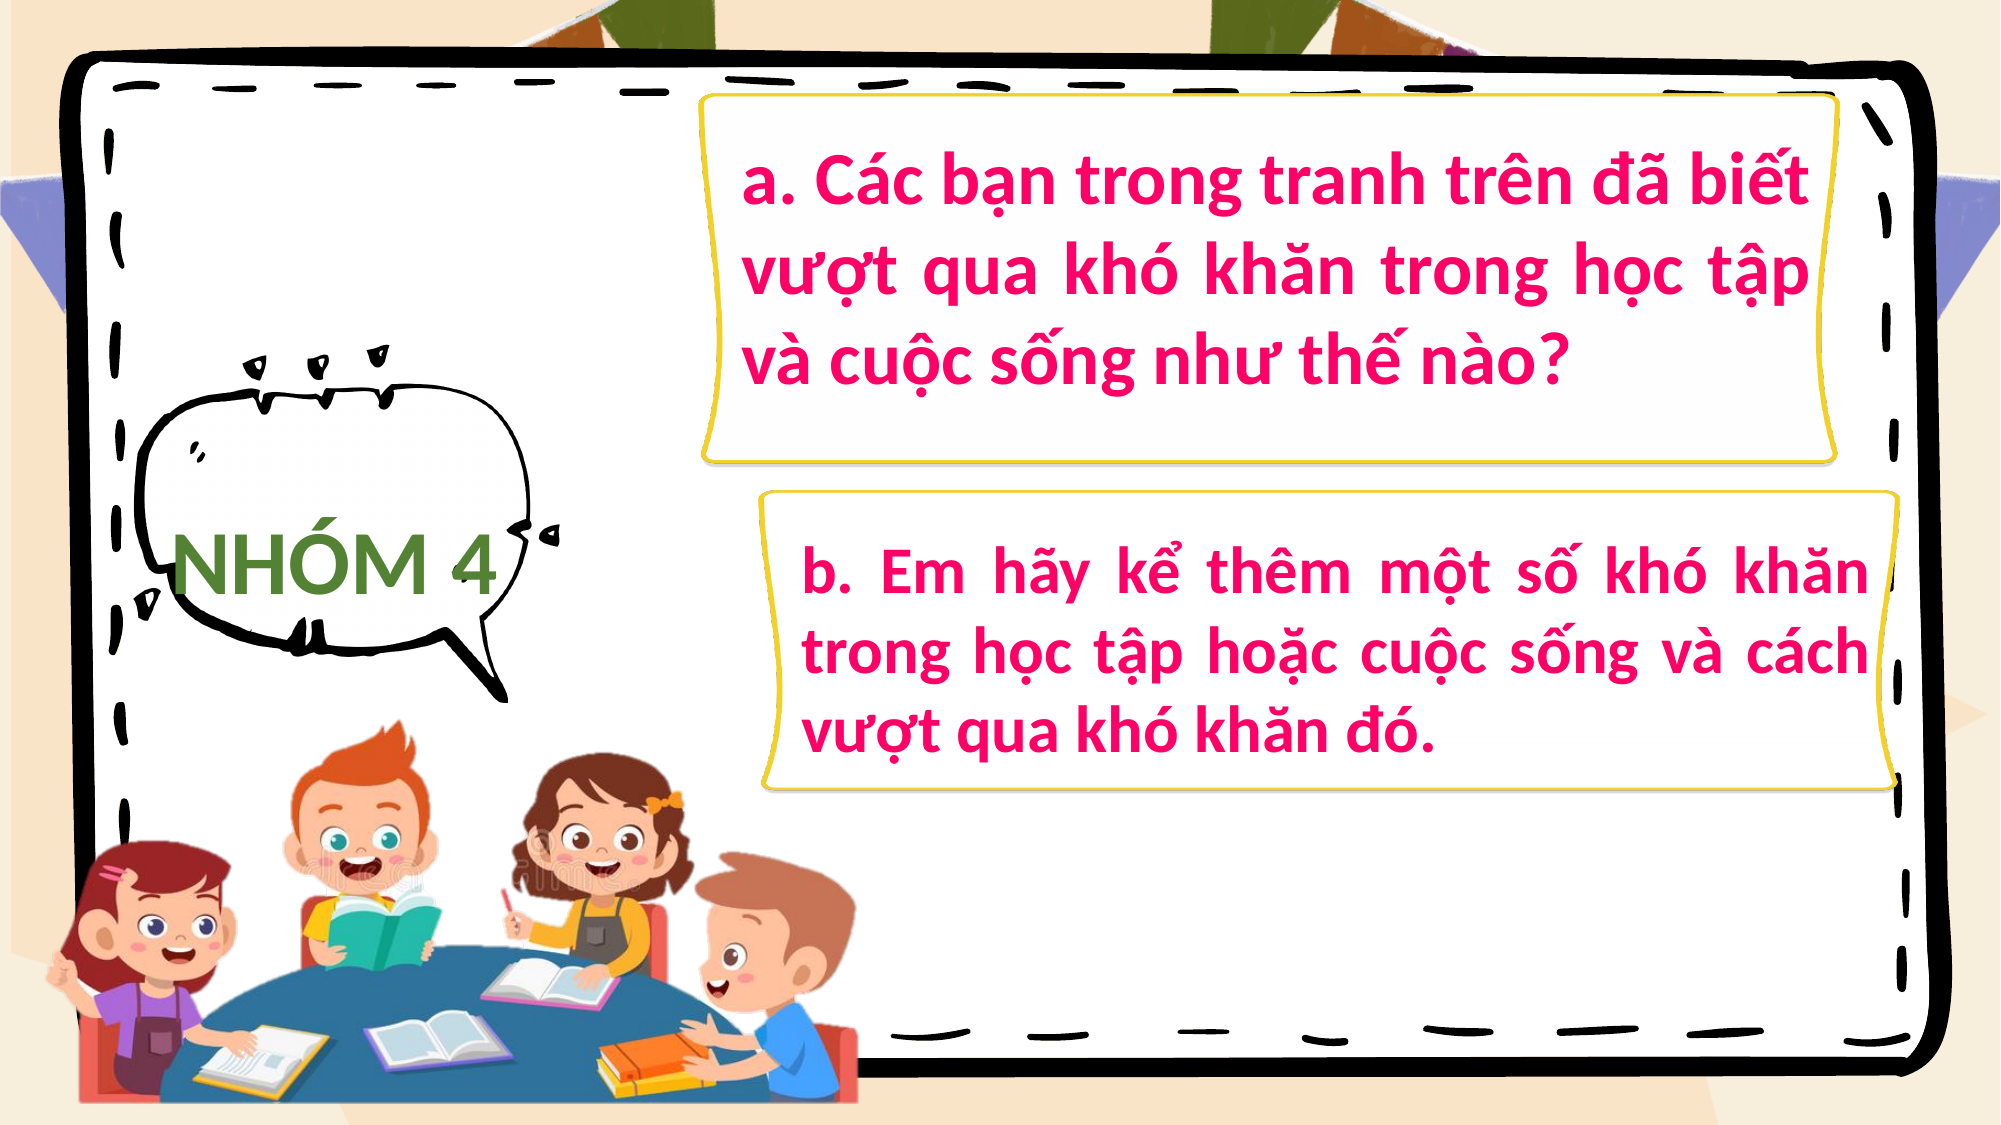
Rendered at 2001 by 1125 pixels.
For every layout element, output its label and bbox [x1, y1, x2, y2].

picture [0, 0, 2001, 1125]
text_box [42, 46, 1958, 1079]
